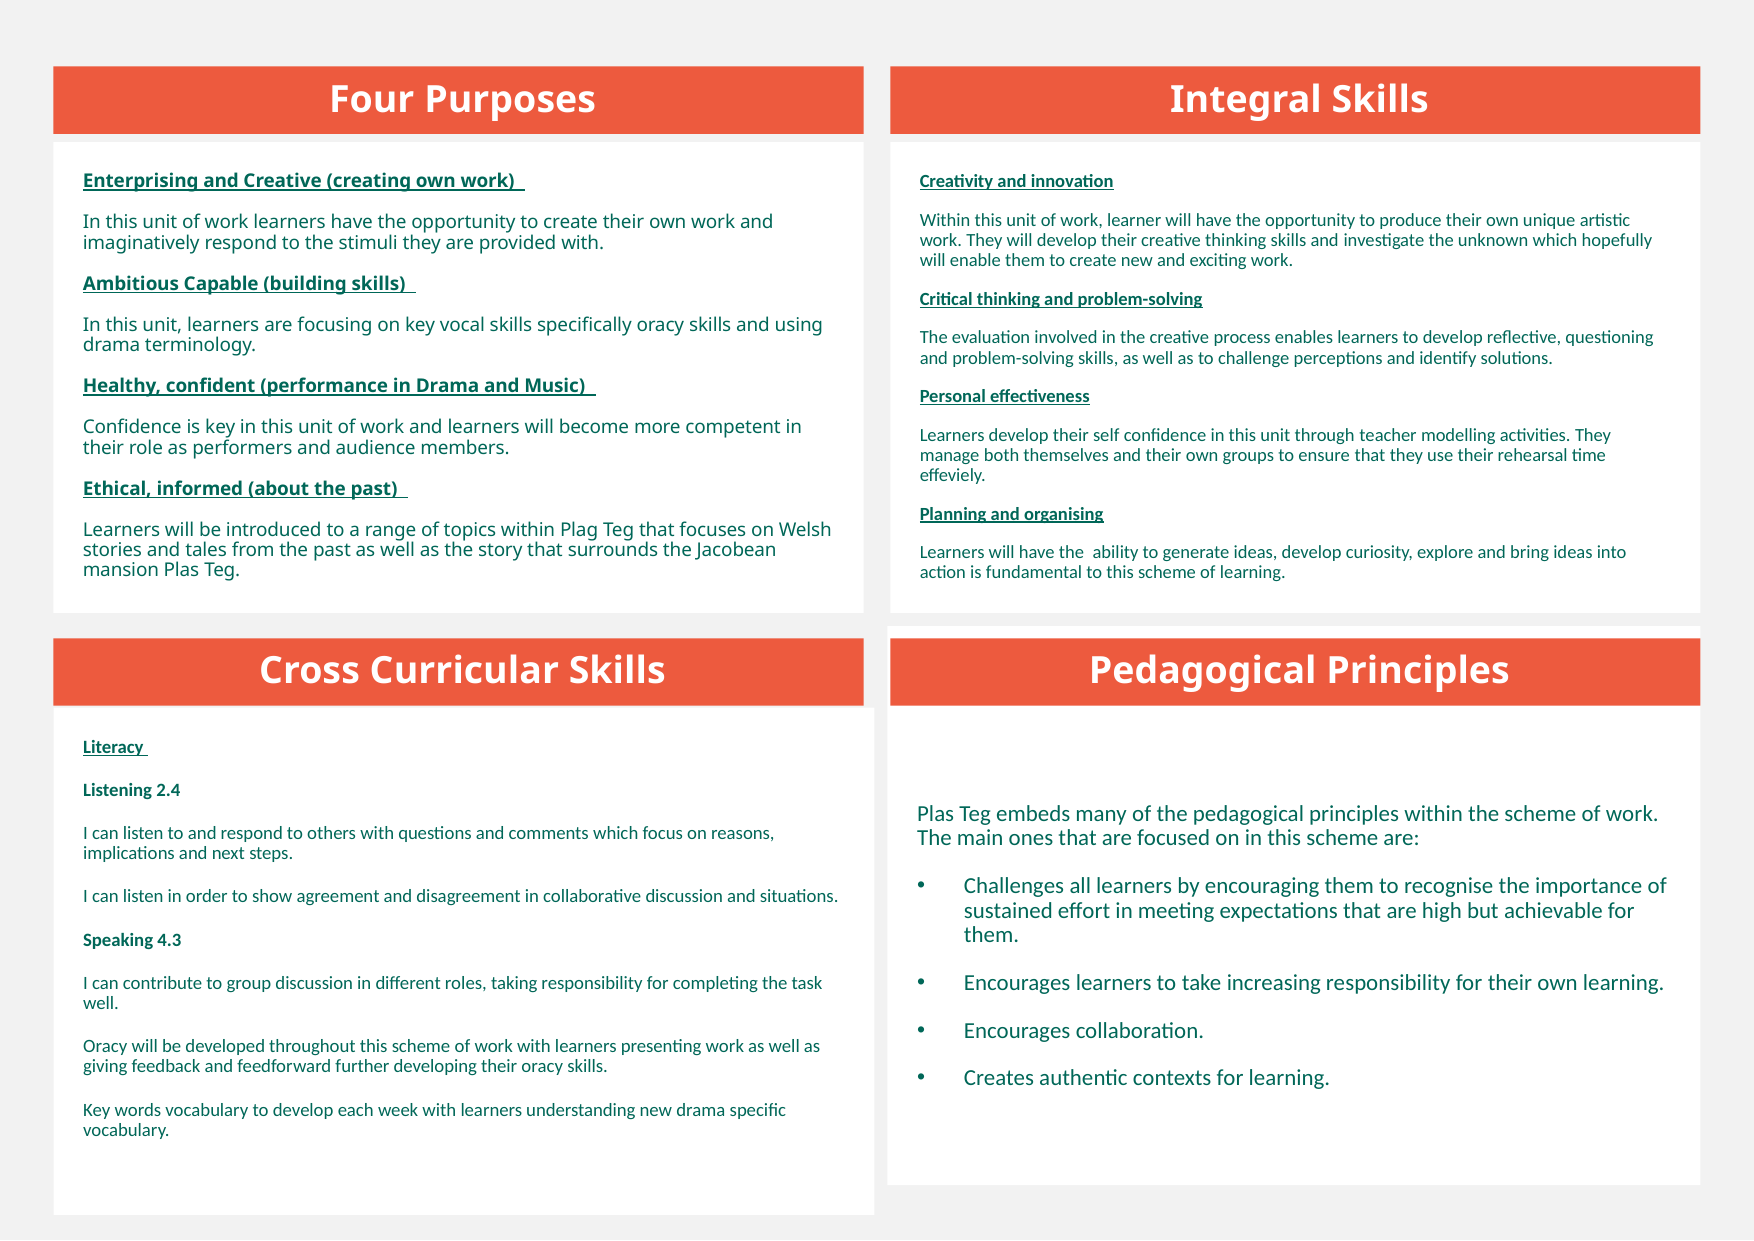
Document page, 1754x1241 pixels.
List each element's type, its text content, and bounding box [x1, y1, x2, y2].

list Creativity and innovation Within this unit of work, learner will have the opportunity to produce their own unique artistic work. They will develop their creative thinking skills and investigate the unknown which hopefully will enable them to create new and exciting work. Critical thinking and problem-solving The evaluation involved in the creative process enables learners to develop reflective, questioning and problem-solving skills, as well as to challenge perceptions and identify solutions. Personal effectiveness Learners develop their self confidence in this unit through teacher modelling activities. They manage both themselves and their own groups to ensure that they use their rehearsal time effeviely. Planning and organising Learners will have the ability to generate ideas, develop curiosity, explore and bring ideas into action is fundamental to this scheme of learning. [890, 142, 1701, 613]
list Four Purposes [53, 66, 864, 134]
list Plas Teg embeds many of the pedagogical principles within the scheme of work. The main ones that are focused on in this scheme are: Challenges all learners by encouraging them to recognise the importance of sustained effort in meeting expectations that are high but achievable for them. Encourages learners to take increasing responsibility for their own learning. Encourages collaboration. Creates authentic contexts for learning. [887, 626, 1701, 1186]
list Cross Curricular Skills [53, 638, 864, 706]
list Pedagogical Principles [890, 638, 1701, 706]
list Literacy Listening 2.4 I can listen to and respond to others with questions and comments which focus on reasons, implications and next steps. I can listen in order to show agreement and disagreement in collaborative discussion and situations. Speaking 4.3 I can contribute to group discussion in different roles, taking responsibility for completing the task well. Oracy will be developed throughout this scheme of work with learners presenting work as well as giving feedback and feedforward further developing their oracy skills. Key words vocabulary to develop each week with learners understanding new drama specific vocabulary. [53, 707, 875, 1215]
list Integral Skills [890, 66, 1701, 134]
list Enterprising and Creative (creating own work) In this unit of work learners have the opportunity to create their own work and imaginatively respond to the stimuli they are provided with. Ambitious Capable (building skills) In this unit, learners are focusing on key vocal skills specifically oracy skills and using drama terminology. Healthy, confident (performance in Drama and Music) Confidence is key in this unit of work and learners will become more competent in their role as performers and audience members. Ethical, informed (about the past) Learners will be introduced to a range of topics within Plag Teg that focuses on Welsh stories and tales from the past as well as the story that surrounds the Jacobean mansion Plas Teg. [53, 142, 864, 613]
